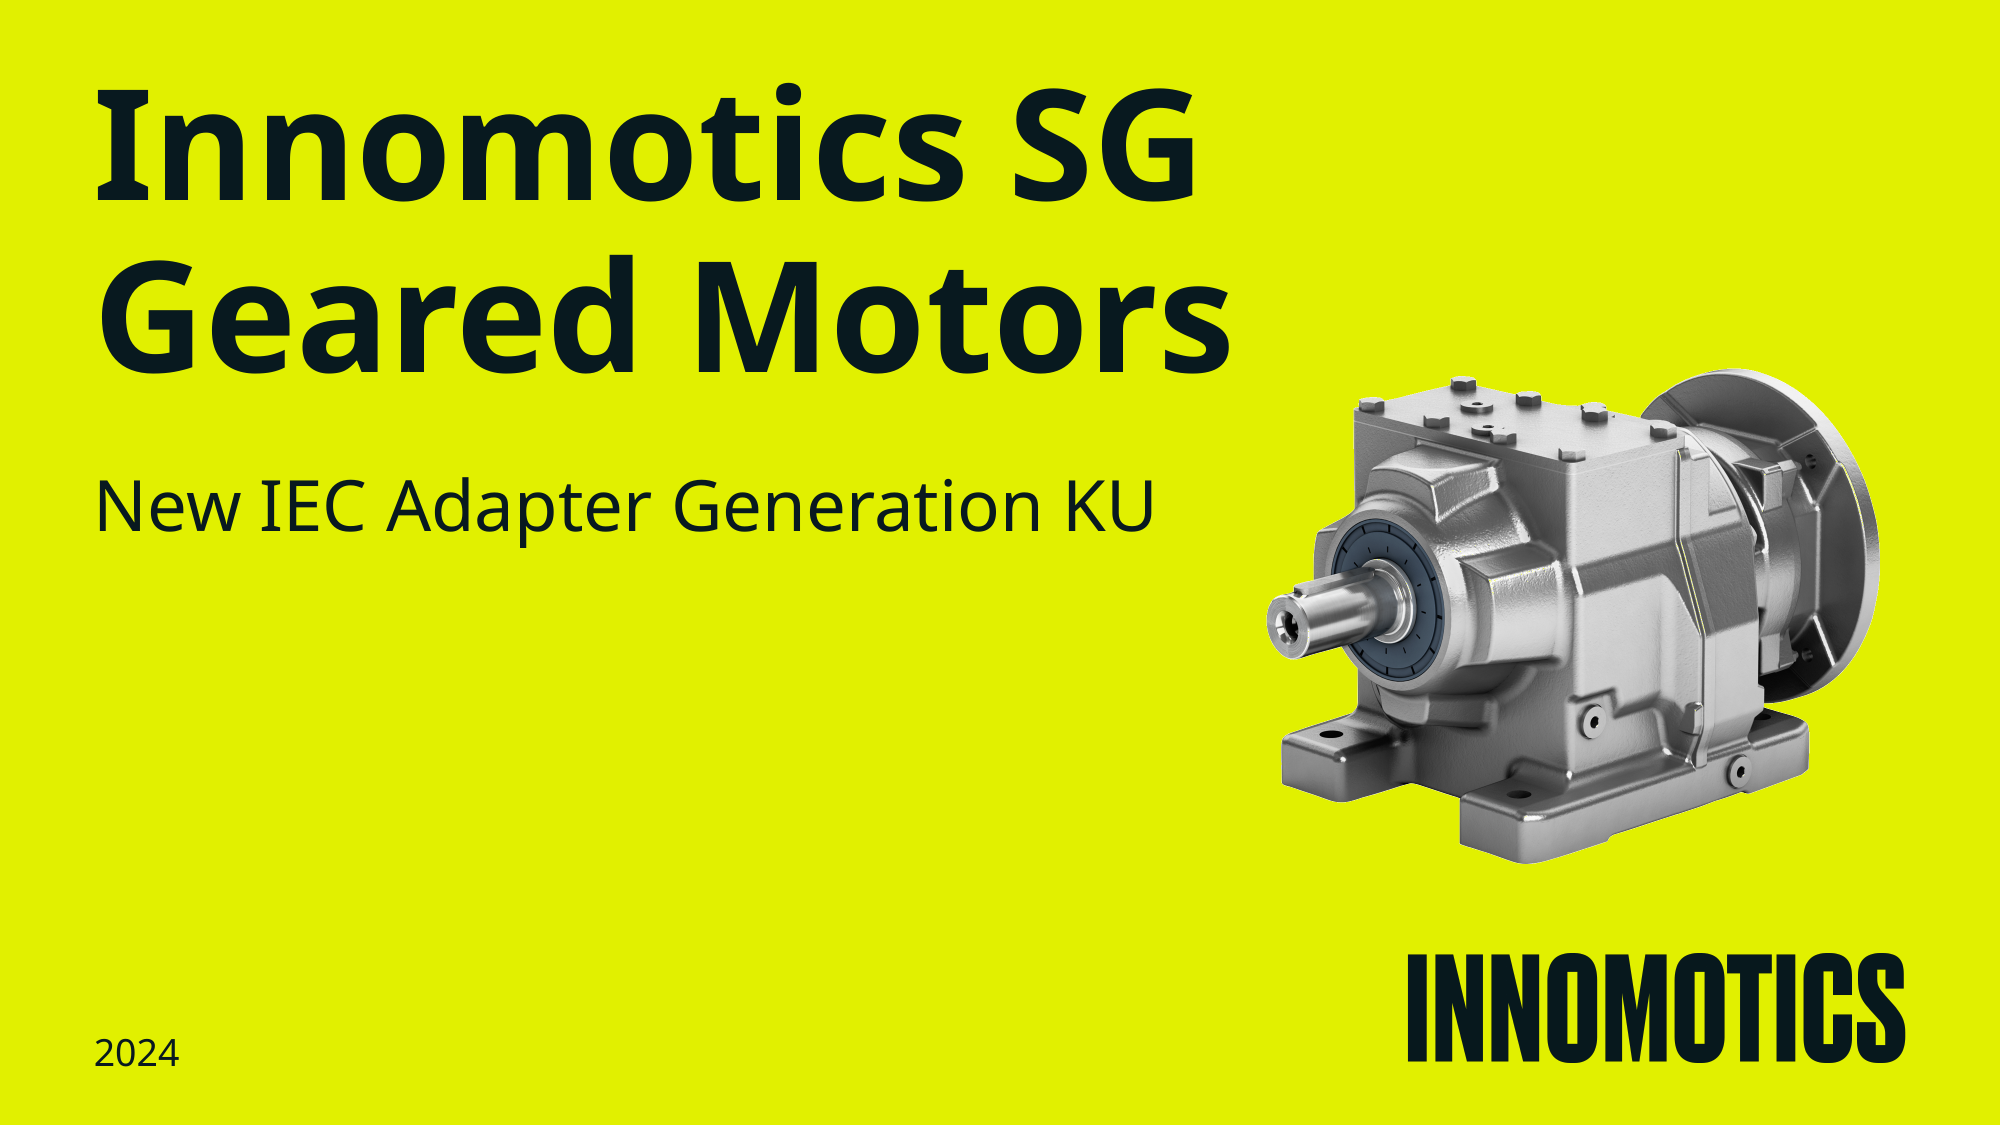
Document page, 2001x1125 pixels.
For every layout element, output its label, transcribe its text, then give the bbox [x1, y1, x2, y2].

list 2024 [93, 1022, 500, 1070]
picture [1406, 953, 1907, 1063]
subtitle New IEC Adapter Generation KU [93, 407, 1261, 750]
picture [1261, 363, 1885, 869]
title Innomotics SG Geared Motors [93, 93, 1501, 407]
